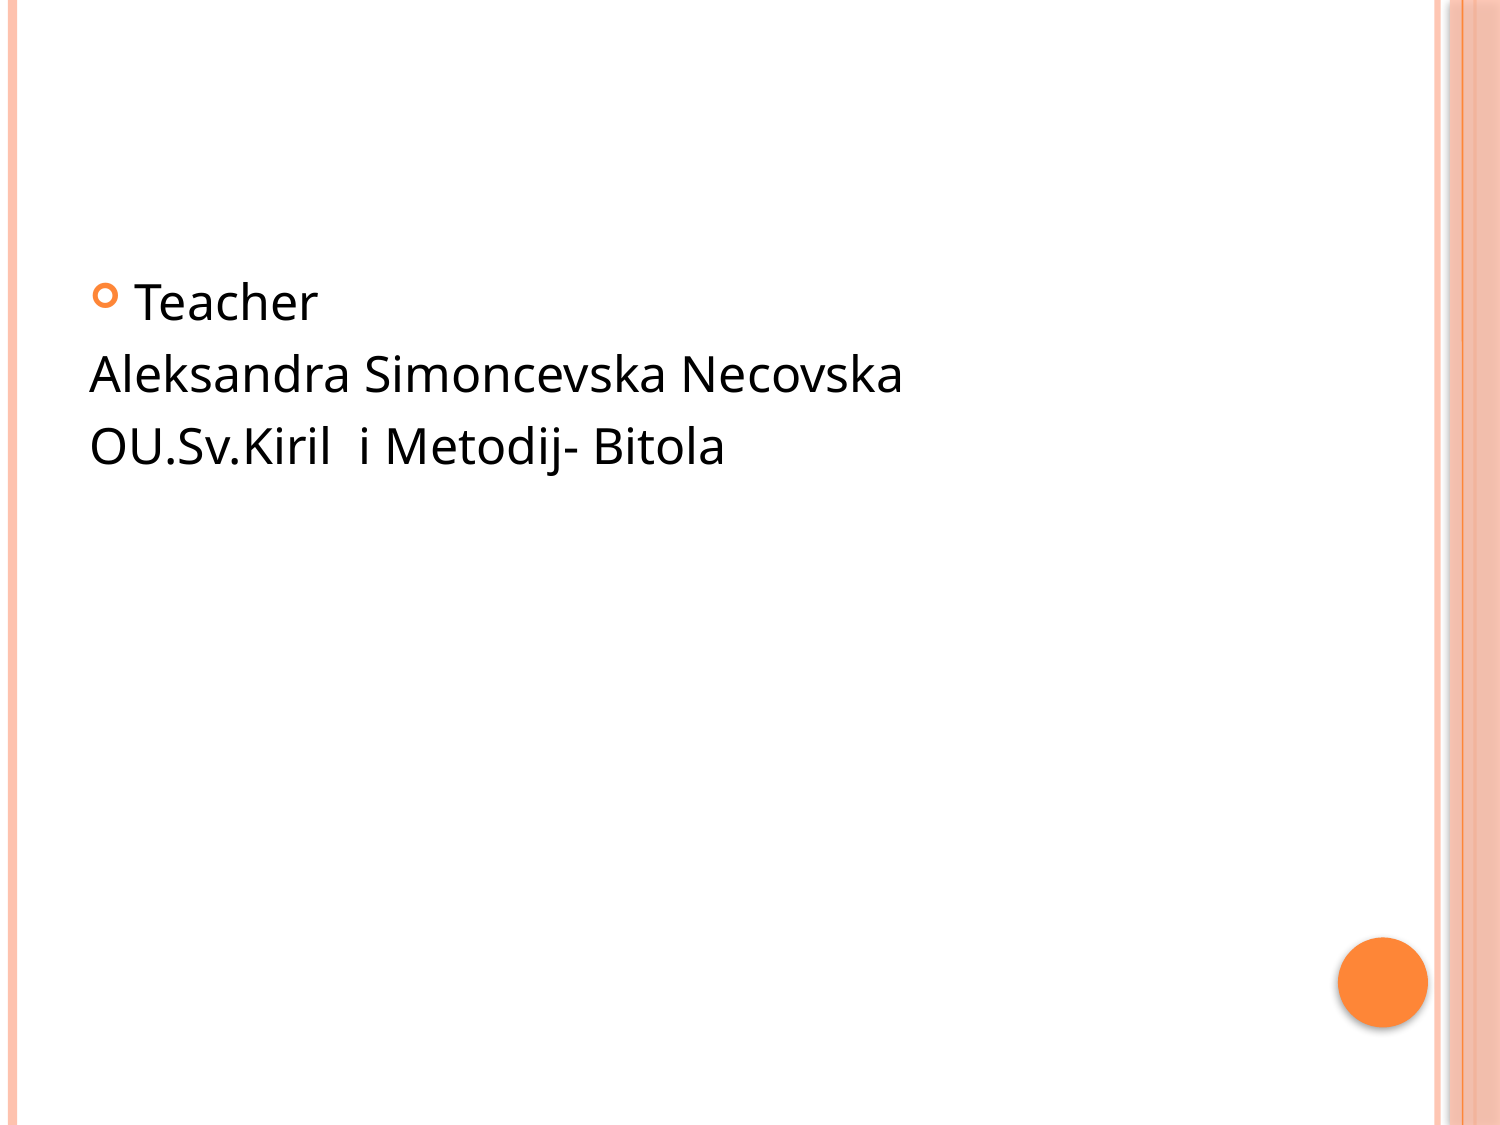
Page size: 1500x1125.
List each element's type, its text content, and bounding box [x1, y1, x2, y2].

list Teacher Aleksandra Simoncevska Necovska OU.Sv.Kiril i Metodij- Bitola [75, 262, 1300, 1062]
